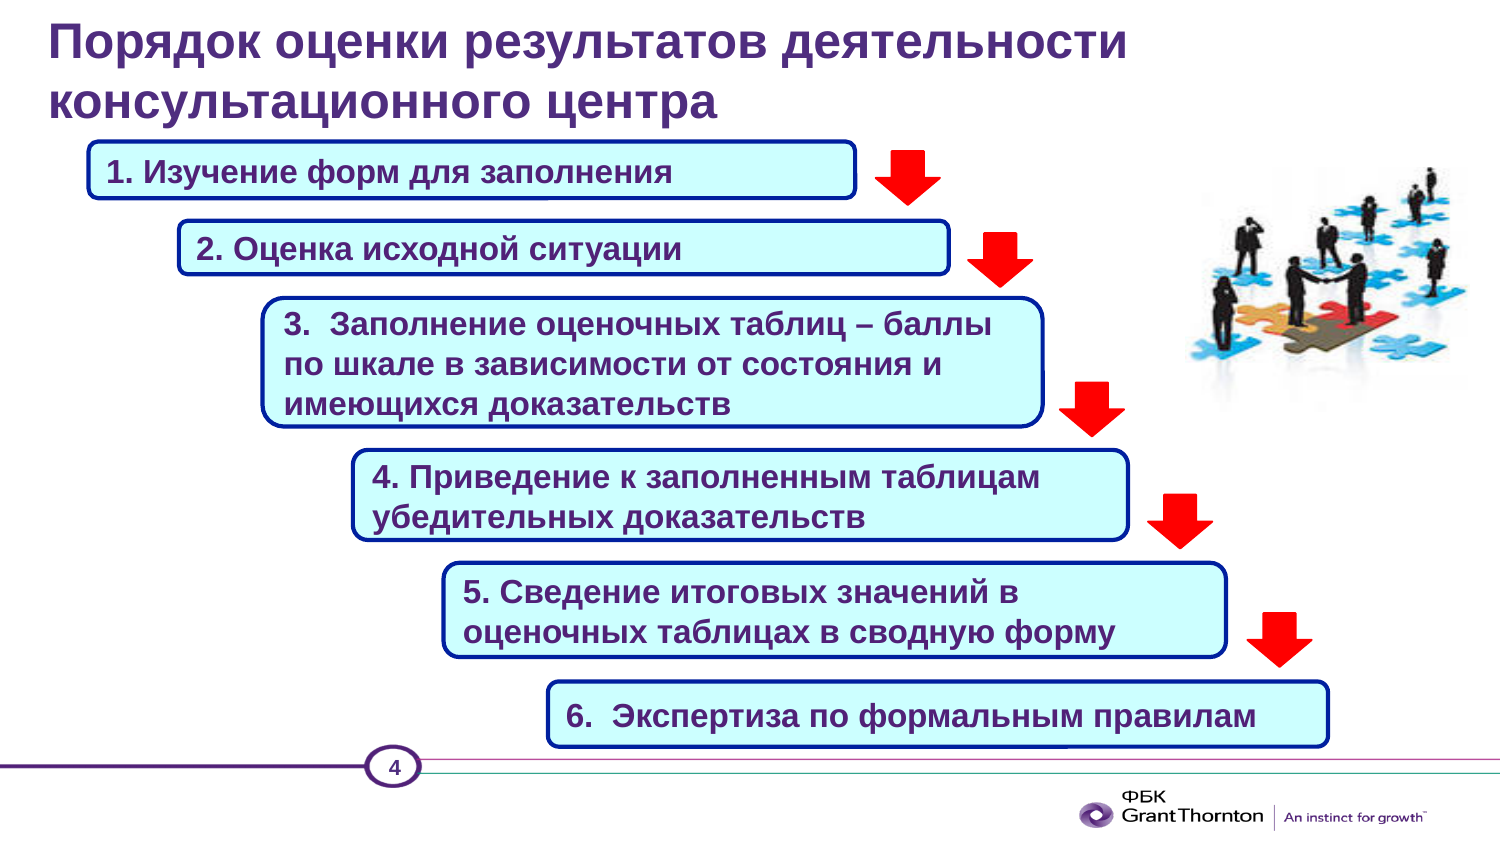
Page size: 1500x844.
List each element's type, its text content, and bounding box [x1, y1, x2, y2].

text_box [1059, 382, 1124, 437]
text_box 6. Экспертиза по формальным правилам [545, 679, 1331, 749]
text_box [1247, 613, 1312, 667]
text_box 2. Оценка исходной ситуации [176, 218, 951, 277]
text_box 5. Сведение итоговых значений в оценочных таблицах в сводную форму [441, 560, 1229, 660]
picture [0, 745, 1500, 844]
text_box [1148, 494, 1213, 549]
text_box 1. Изучение форм для заполнения [86, 139, 858, 201]
text_box [968, 233, 1033, 287]
picture [1185, 166, 1470, 413]
text_box [875, 151, 940, 205]
text_box 4. Приведение к заполненным таблицам убедительных доказательств [350, 447, 1131, 543]
text_box 3. Заполнение оценочных таблиц – баллы по шкале в зависимости от состояния и имеющихся доказательств [260, 295, 1045, 429]
title Порядок оценки результатов деятельности консультационного центра [47, 7, 1442, 135]
text_box [147, 128, 1412, 231]
